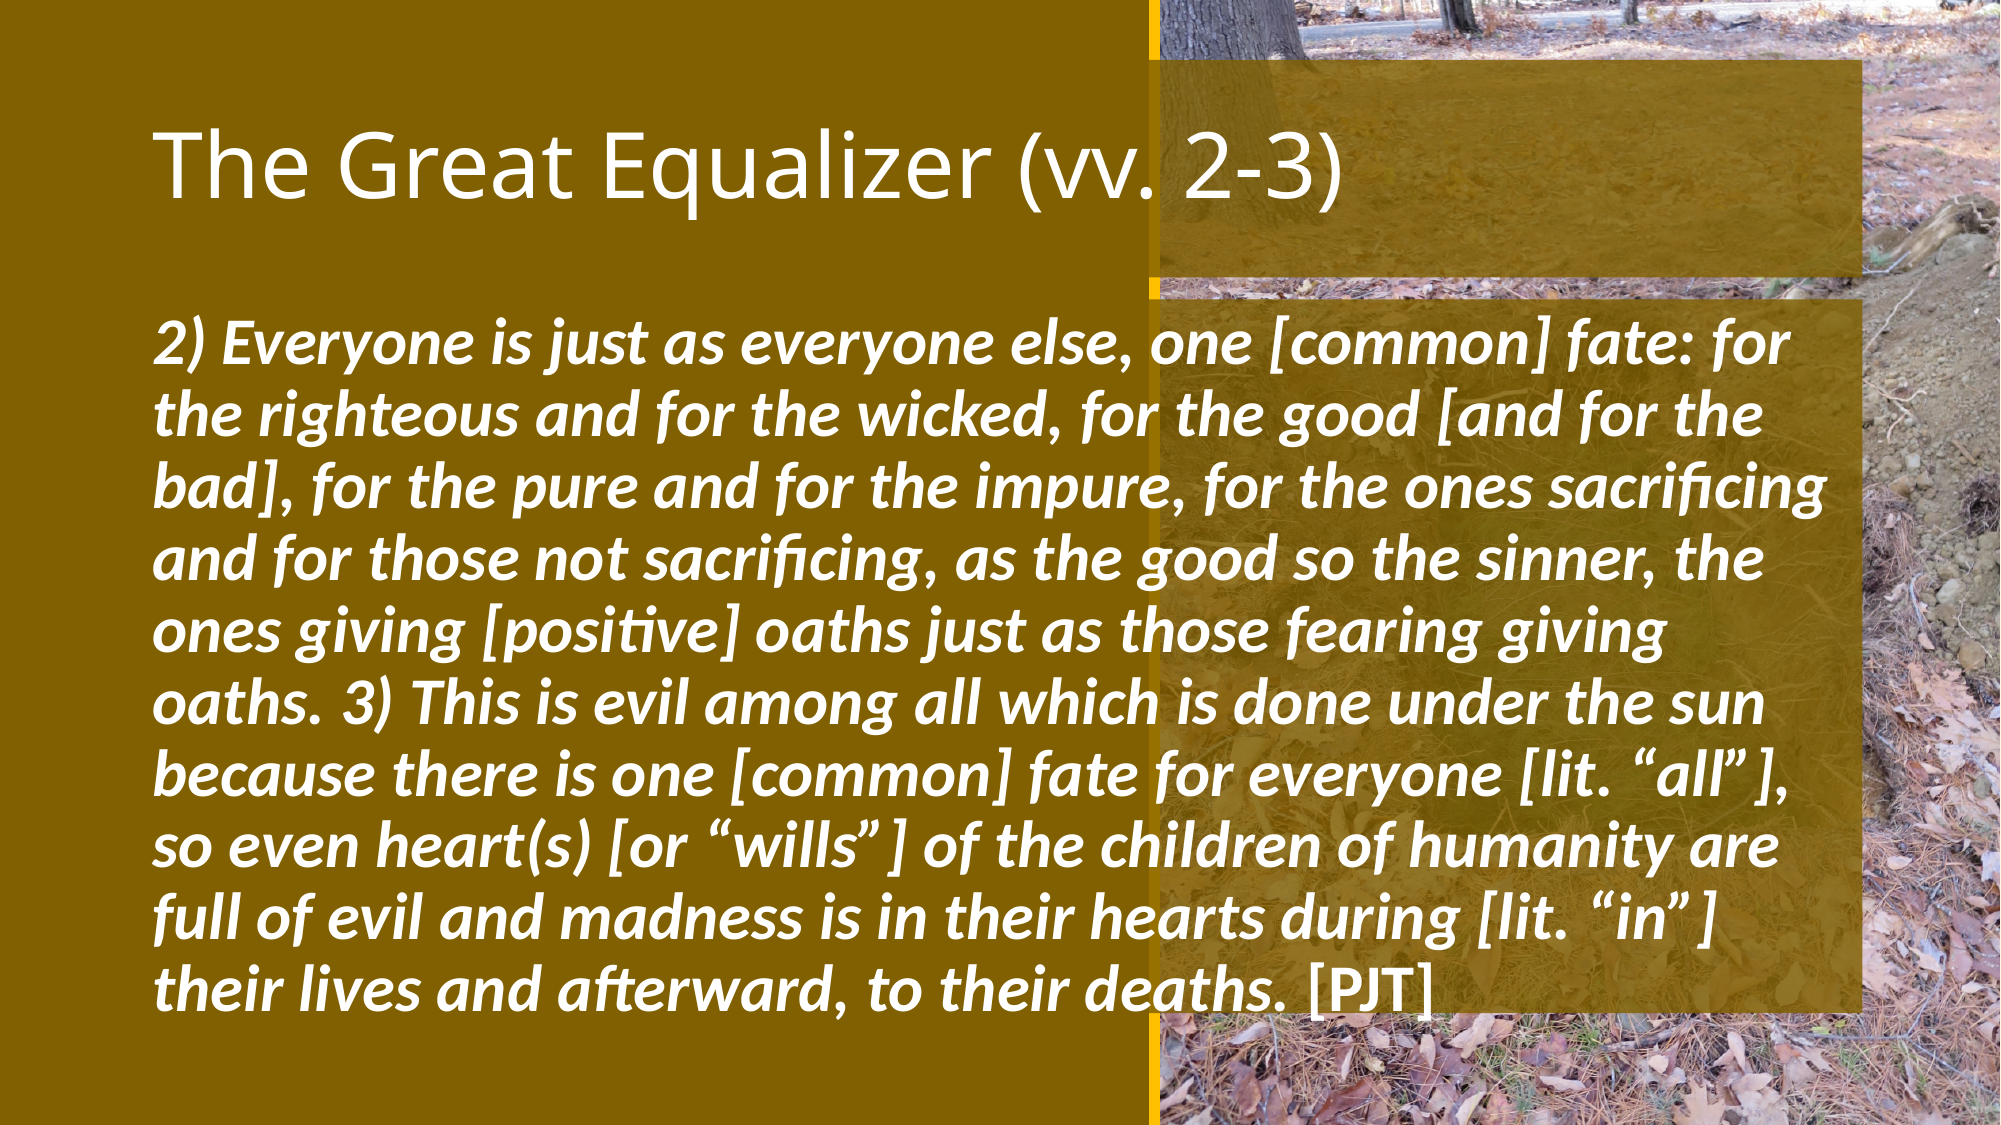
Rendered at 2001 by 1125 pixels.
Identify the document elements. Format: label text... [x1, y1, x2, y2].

list 2) Everyone is just as everyone else, one [common] fate: for the righteous and for the wicked, for the good [and for the bad], for the pure and for the impure, for the ones sacrificing and for those not sacrificing, as the good so the sinner, the ones giving [positive] oaths just as those fearing giving oaths. 3) This is evil among all which is done under the sun because there is one [common] fate for everyone [lit. “all”], so even heart(s) [or “wills”] of the children of humanity are full of evil and madness is in their hearts during [lit. “in”] their lives and afterward, to their deaths. [PJT] [137, 299, 1863, 1014]
picture [1160, 0, 2000, 1125]
title The Great Equalizer (vv. 2-3) [137, 59, 1863, 278]
